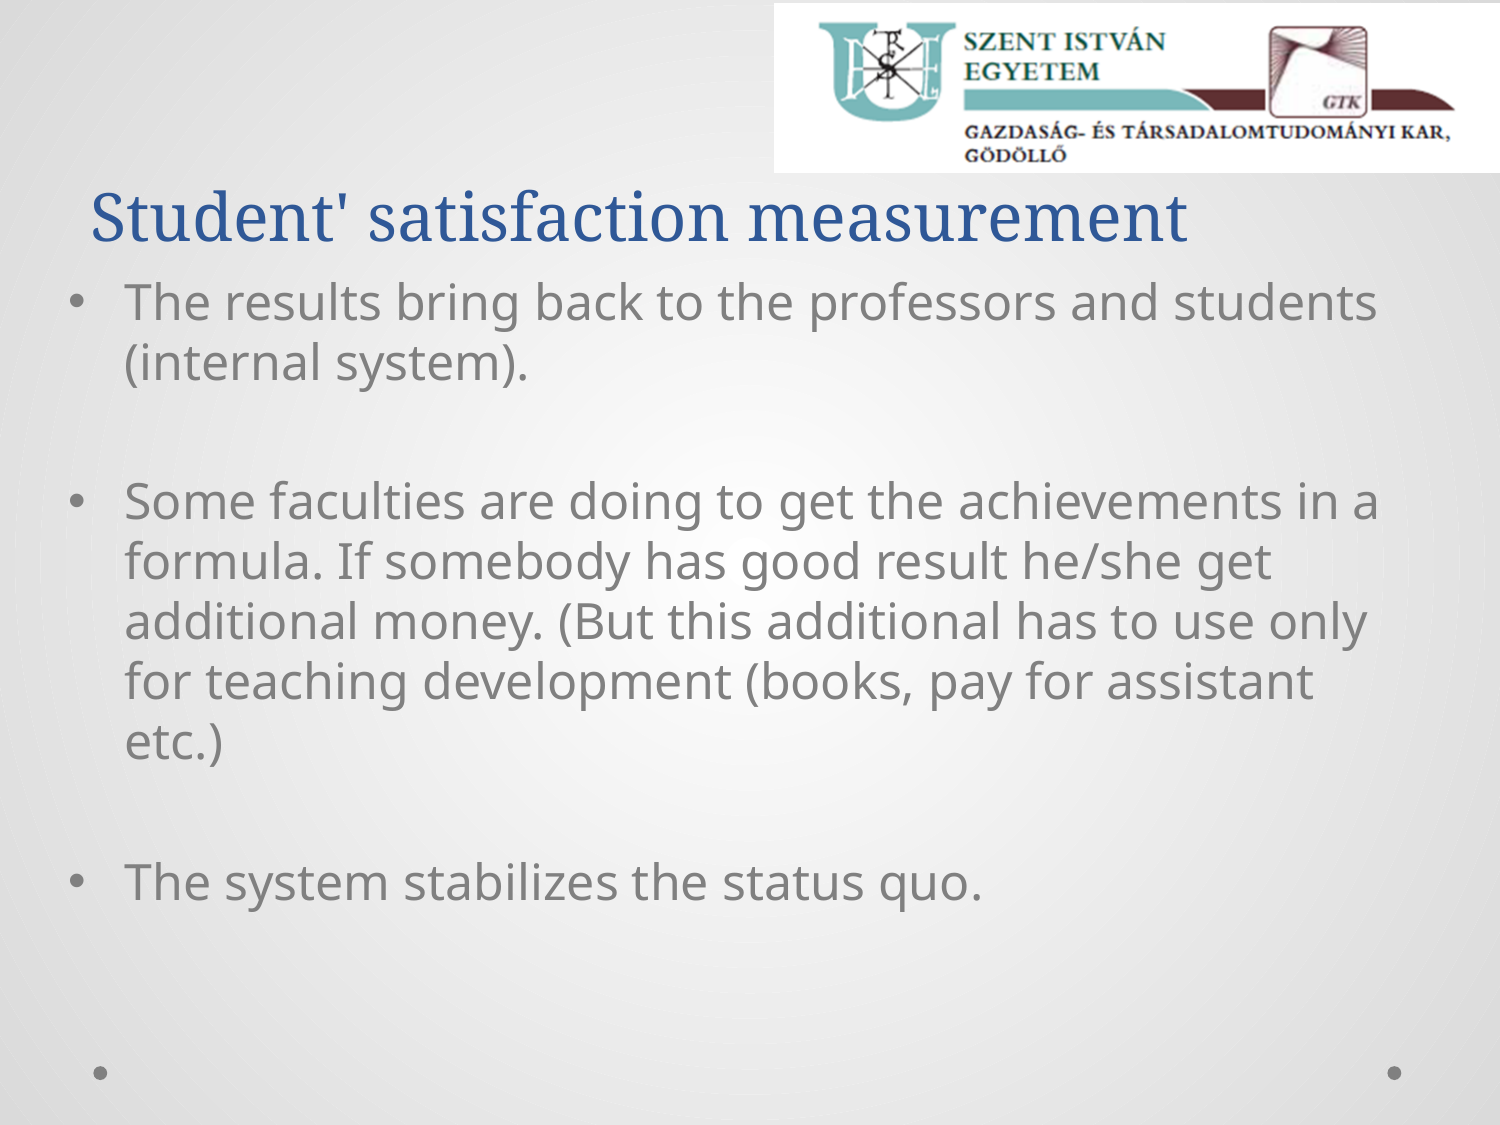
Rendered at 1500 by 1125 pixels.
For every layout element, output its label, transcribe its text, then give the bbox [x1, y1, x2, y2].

title Student' satisfaction measurement [75, 0, 1425, 262]
list The results bring back to the professors and students (internal system). Some faculties are doing to get the achievements in a formula. If somebody has good result he/she get additional money. (But this additional has to use only for teaching development (books, pay for assistant etc.) The system stabilizes the status quo. [53, 262, 1425, 1005]
picture [774, 3, 1500, 173]
